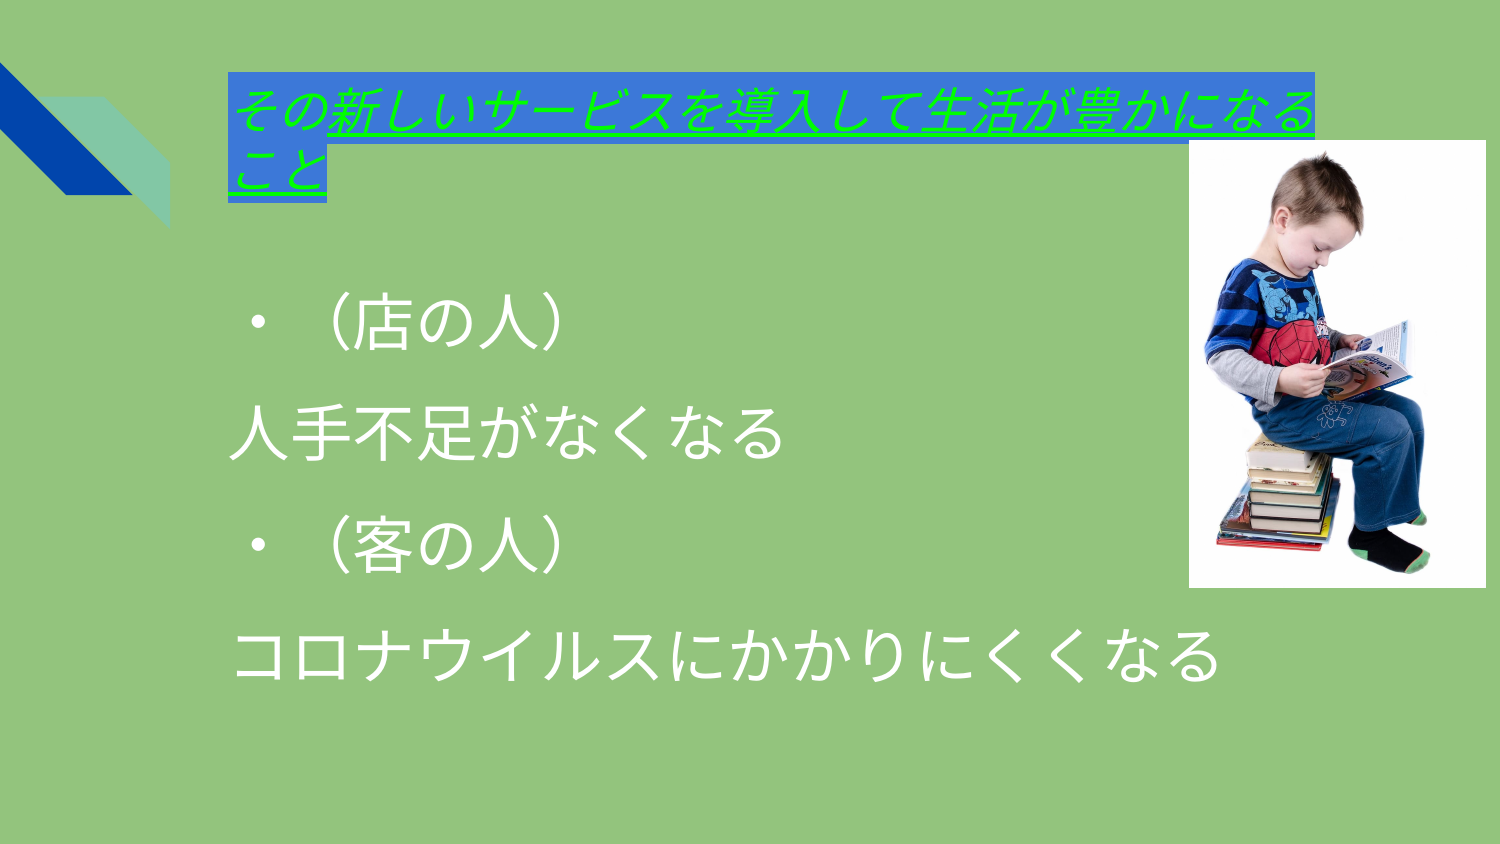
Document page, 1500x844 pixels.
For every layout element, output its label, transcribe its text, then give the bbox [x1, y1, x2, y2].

title その新しいサービスを導入して生活が豊かになること [212, 64, 1368, 215]
picture [1189, 140, 1486, 589]
list ・（店の人） 人手不足がなくなる ・（客の人） コロナウイルスにかかりにくくなる [212, 257, 1368, 735]
